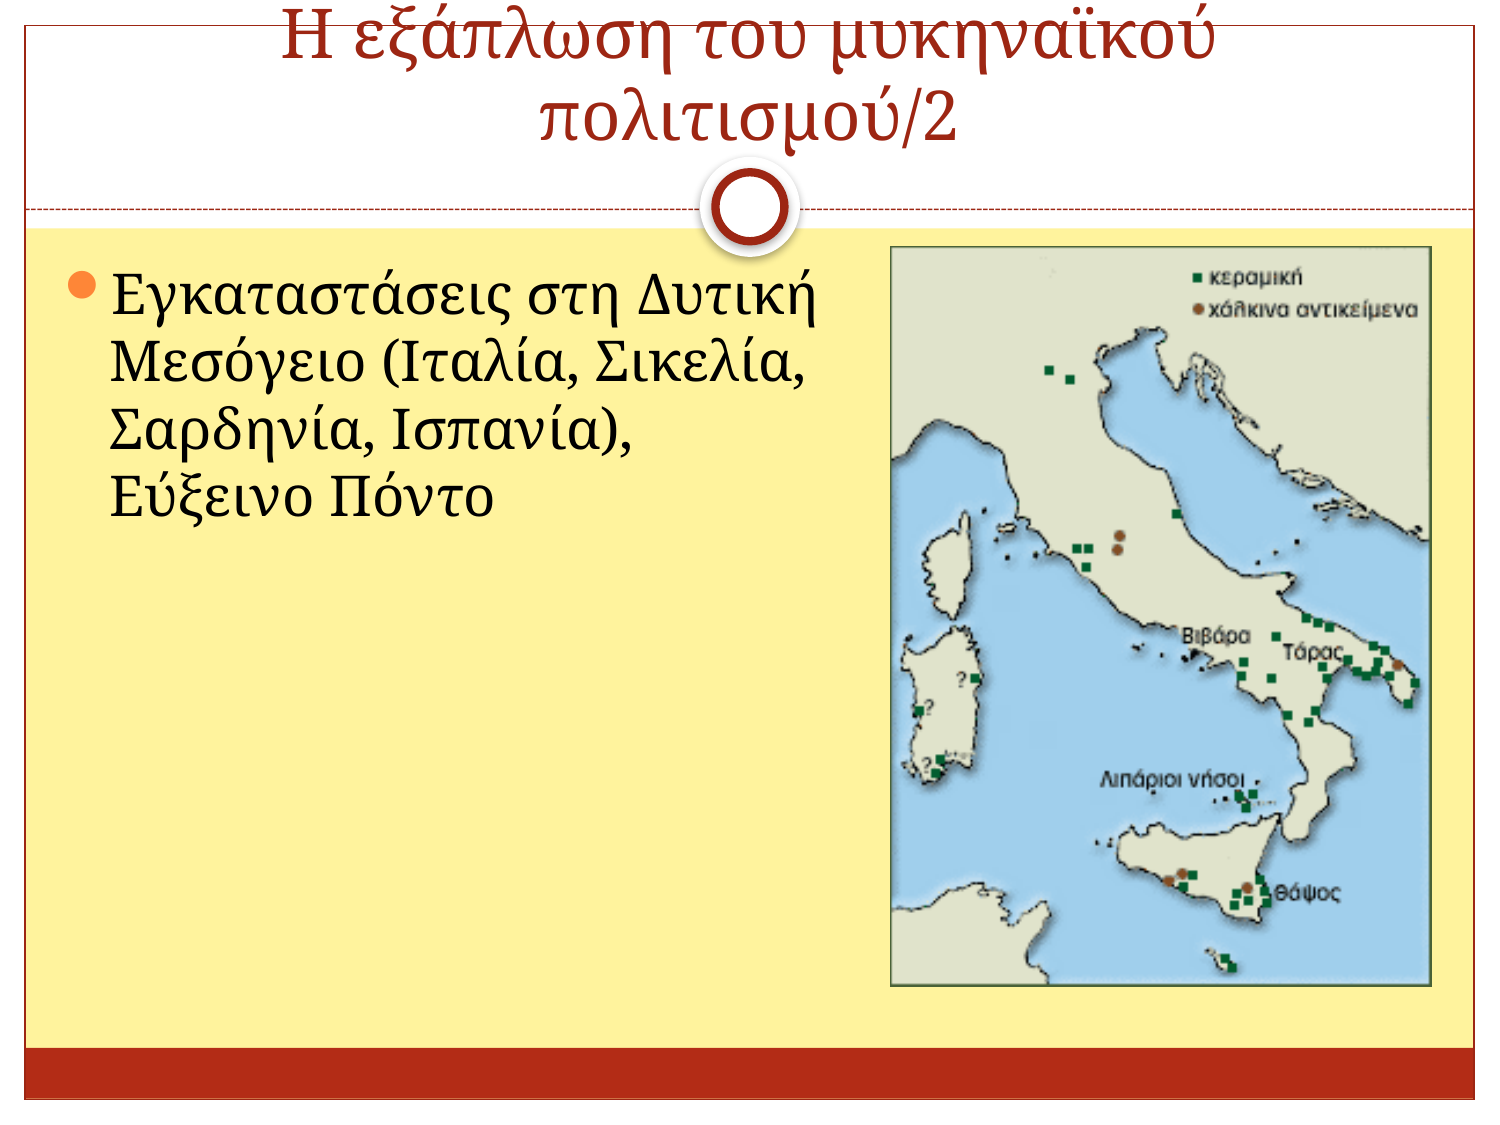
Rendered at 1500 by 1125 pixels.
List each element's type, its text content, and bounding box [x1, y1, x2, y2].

list Εγκαταστάσεις στη Δυτική Μεσόγειο (Ιταλία, Σικελία, Σαρδηνία, Ισπανία), Εύξεινο Πόντο [49, 250, 844, 1001]
title Η εξάπλωση του μυκηναϊκού πολιτισμού/2 [49, 37, 1450, 162]
picture [890, 245, 1433, 987]
